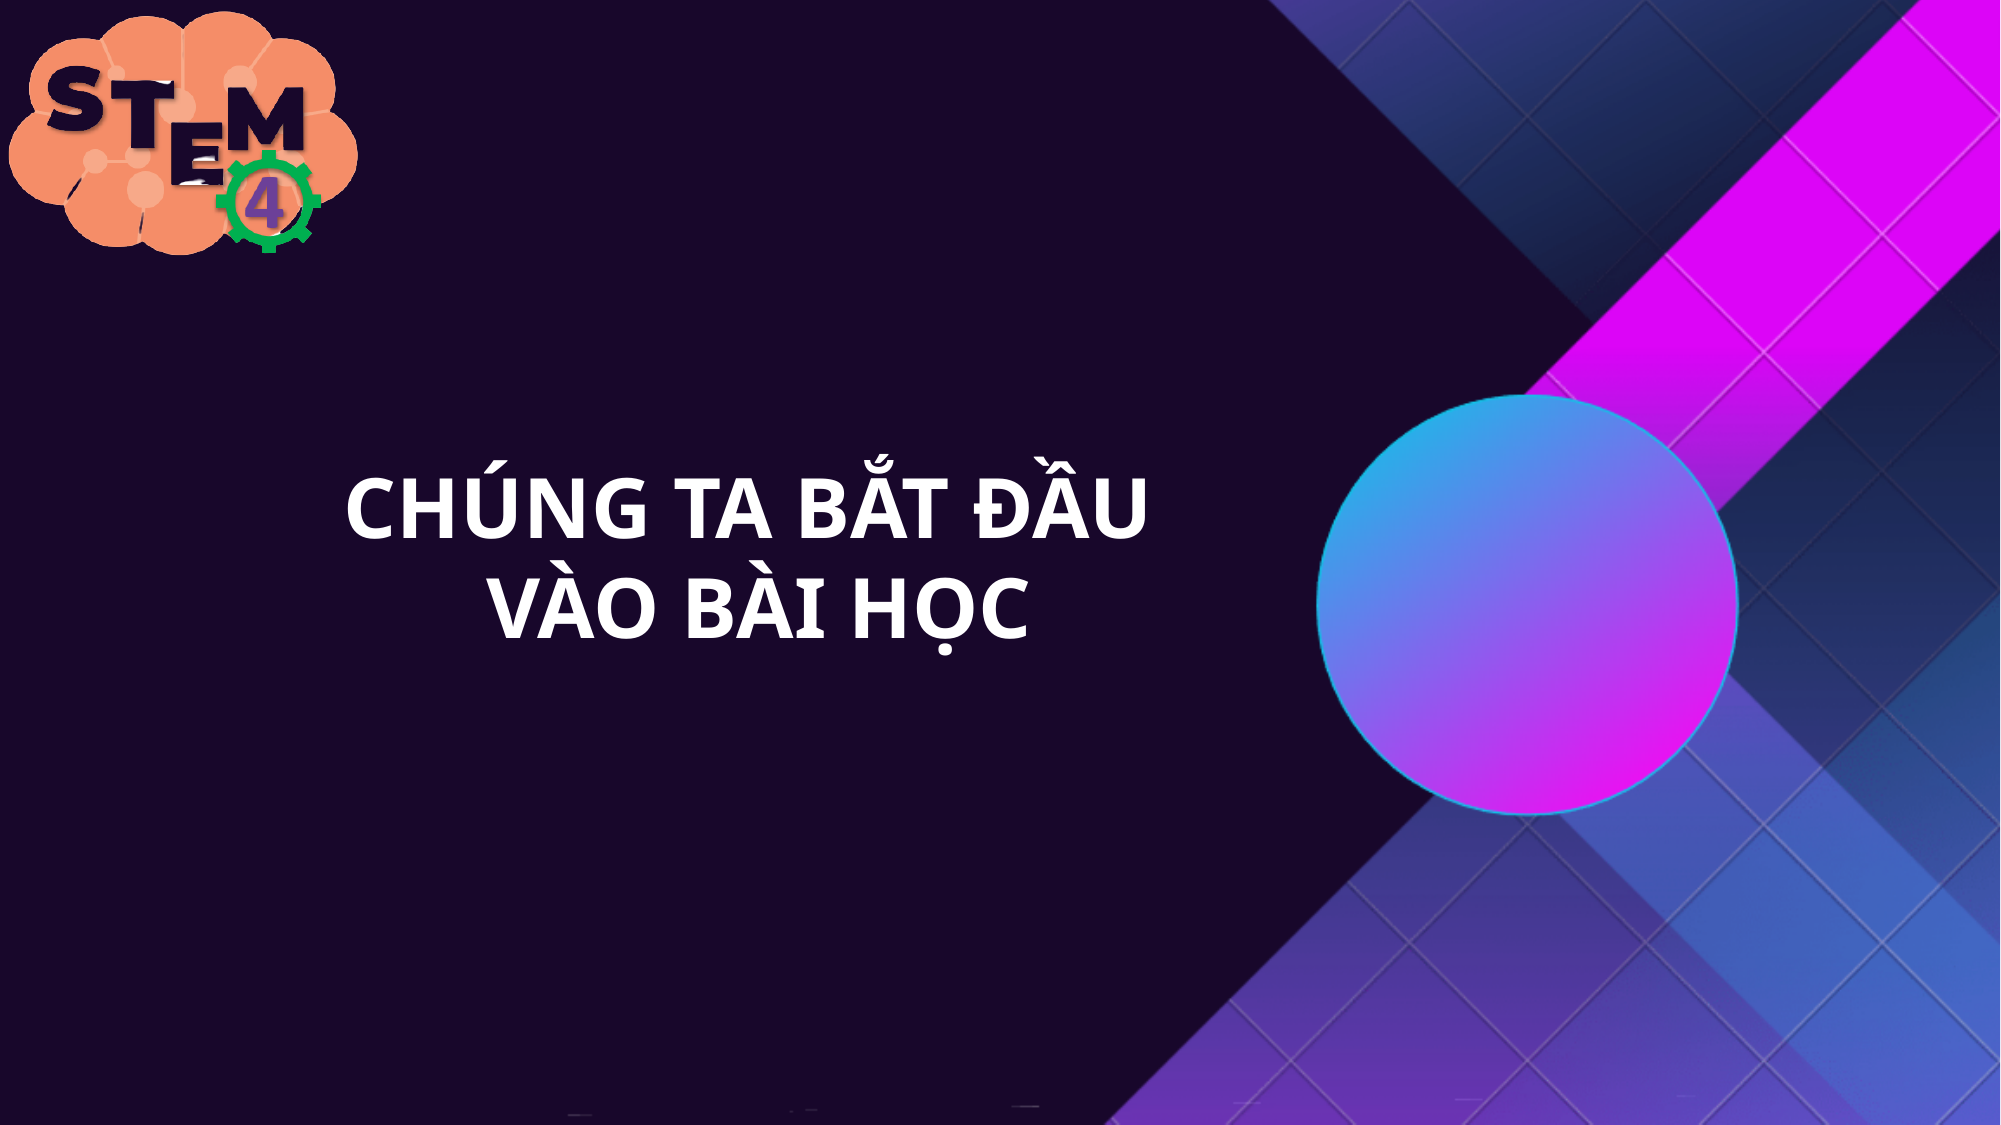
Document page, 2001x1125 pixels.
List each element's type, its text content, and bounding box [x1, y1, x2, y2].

picture [0, 0, 2001, 1125]
text_box CHÚNG TA BẮT ĐẦU VÀO BÀI HỌC [42, 448, 1477, 663]
